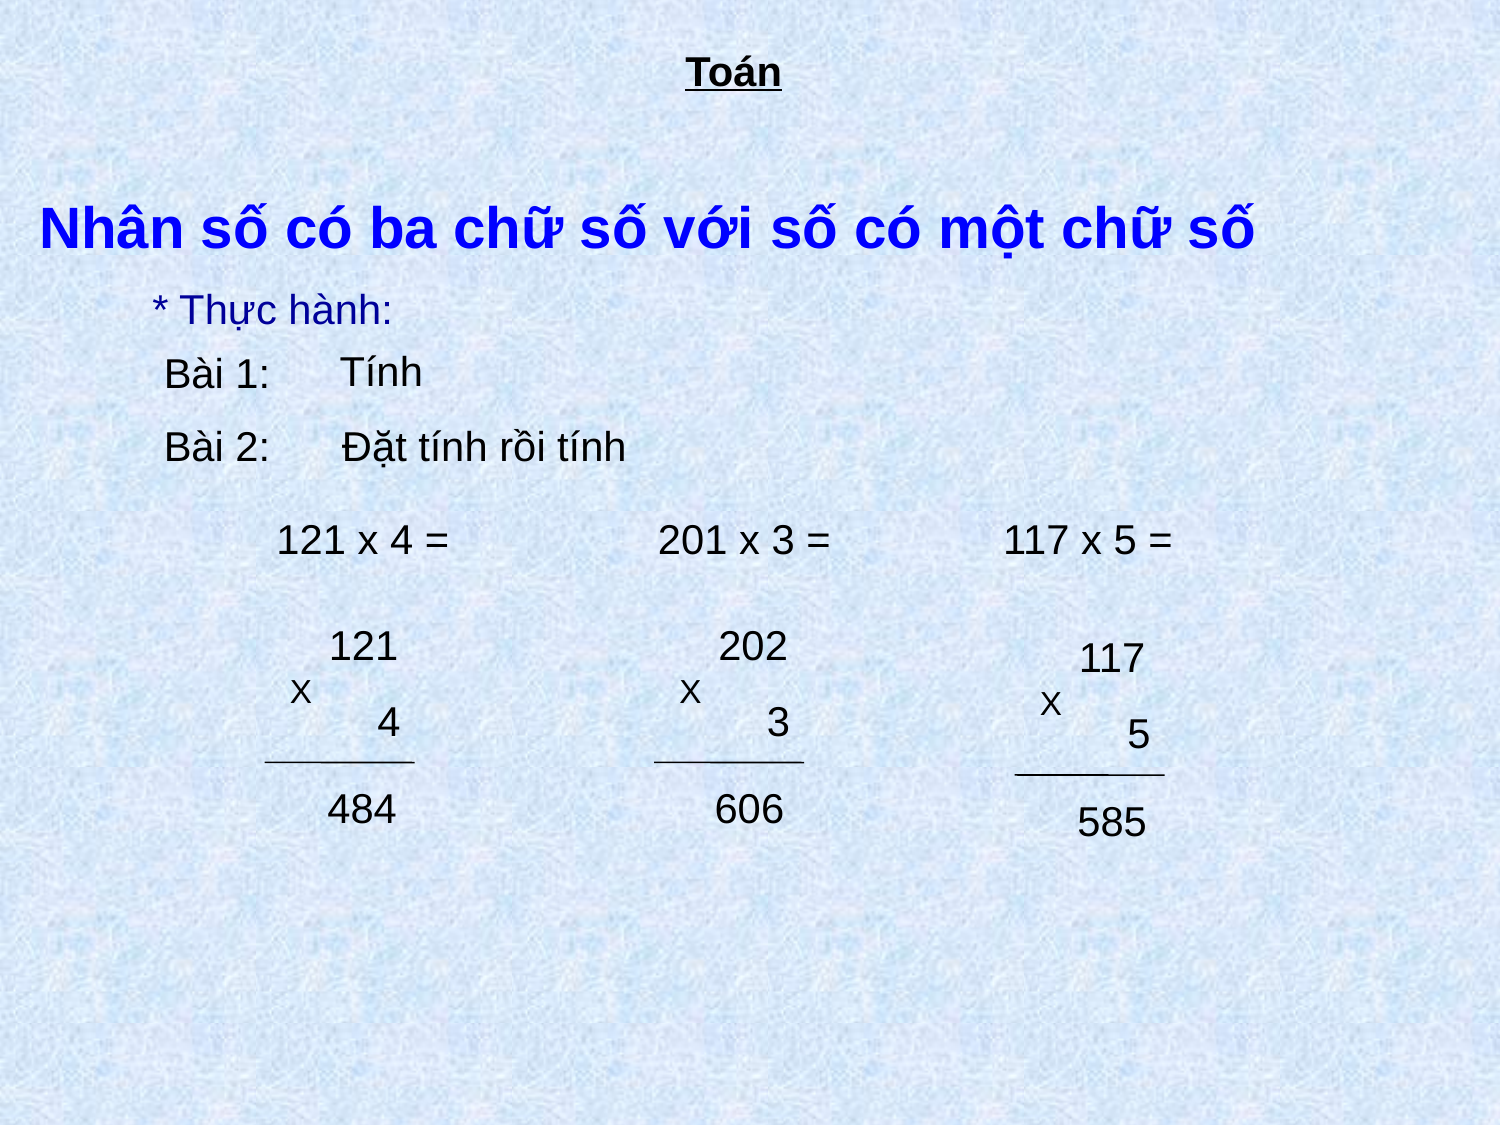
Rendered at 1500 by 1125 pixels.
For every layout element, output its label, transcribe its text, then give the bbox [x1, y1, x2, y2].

text_box X [1025, 674, 1075, 730]
text_box Bài 2: [137, 412, 327, 478]
picture [0, 0, 1500, 1125]
text_box X [664, 662, 715, 718]
text_box 117 [1064, 623, 1190, 689]
text_box Đặt tính rồi tính [327, 412, 890, 478]
text_box 121 [314, 610, 440, 676]
text_box Bài 1: [137, 339, 363, 405]
text_box 201 x 3 = [575, 487, 862, 588]
text_box Tính [324, 337, 550, 403]
text_box 202 [703, 610, 830, 676]
text_box Nhân số có ba chữ số với số có một chữ số [0, 174, 1309, 270]
text_box 121 x 4 = [174, 487, 563, 588]
text_box 117 x 5 = [862, 487, 1325, 588]
text_box 4 [362, 687, 413, 753]
text_box 606 [699, 774, 913, 840]
text_box X [275, 662, 325, 718]
text_box 484 [312, 774, 525, 840]
text_box 3 [752, 687, 803, 753]
text_box Toán [670, 37, 798, 103]
text_box * Thực hành: [137, 275, 788, 340]
text_box 585 [1062, 787, 1275, 853]
text_box 5 [1112, 699, 1163, 765]
